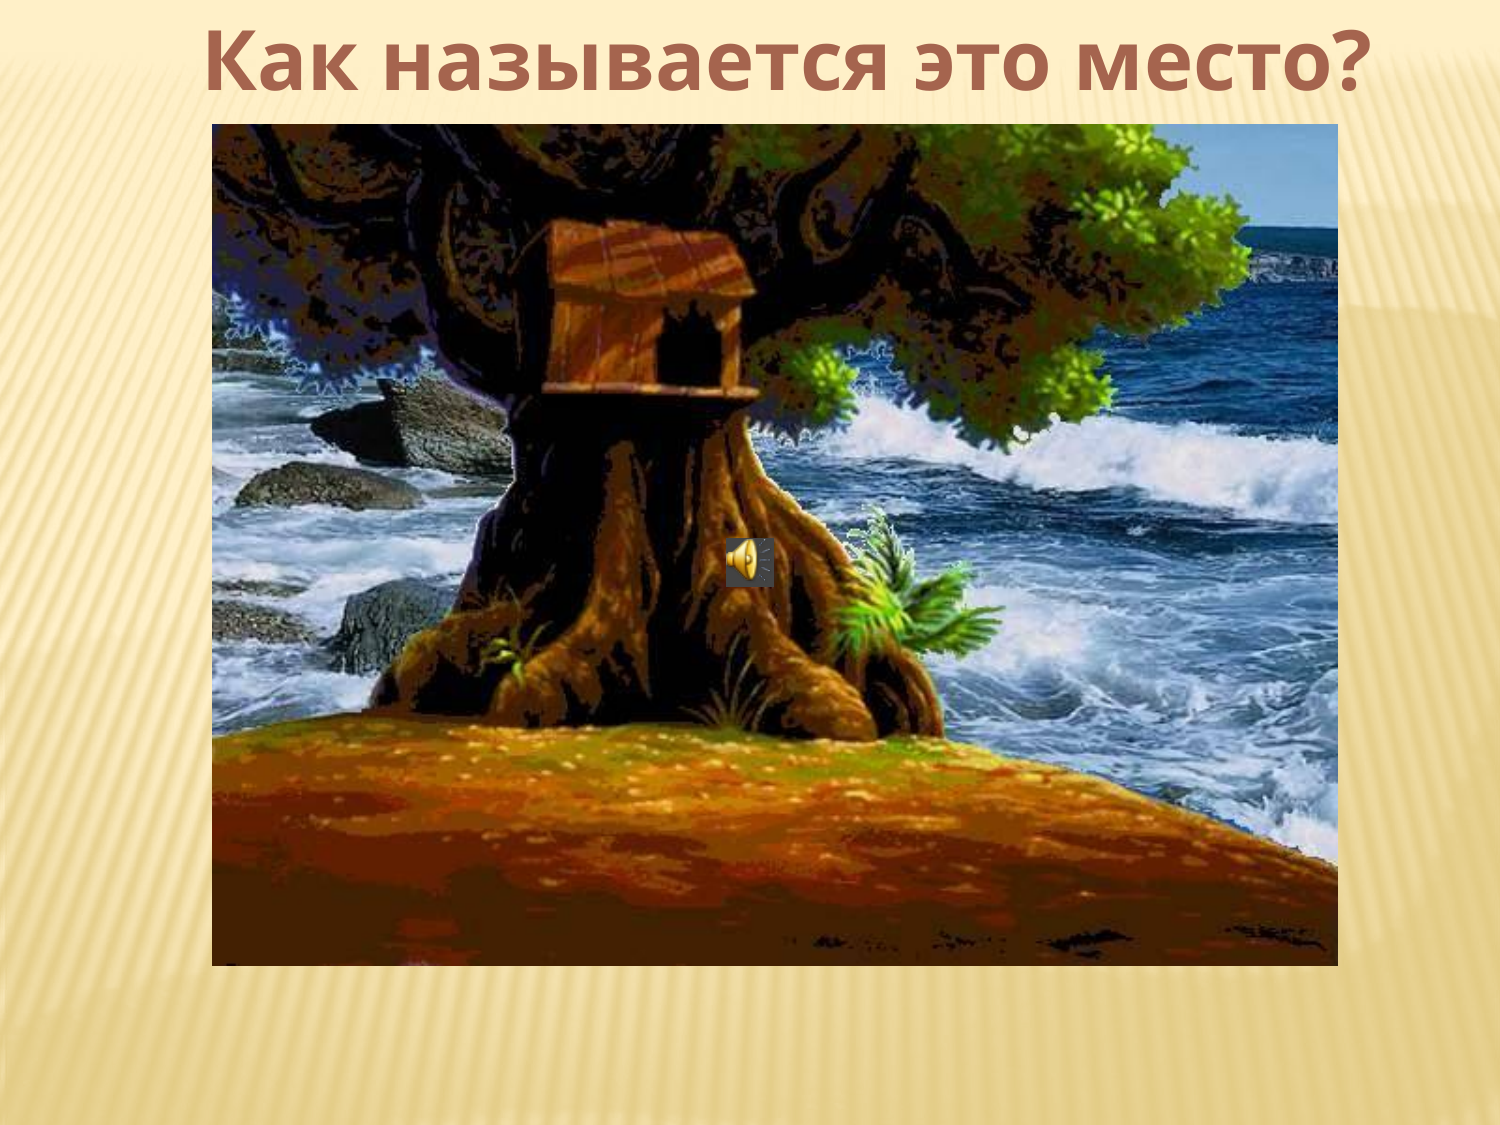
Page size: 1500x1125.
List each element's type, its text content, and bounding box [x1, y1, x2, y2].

picture [212, 124, 1338, 966]
text_box Как называется это место? [112, 0, 1463, 115]
